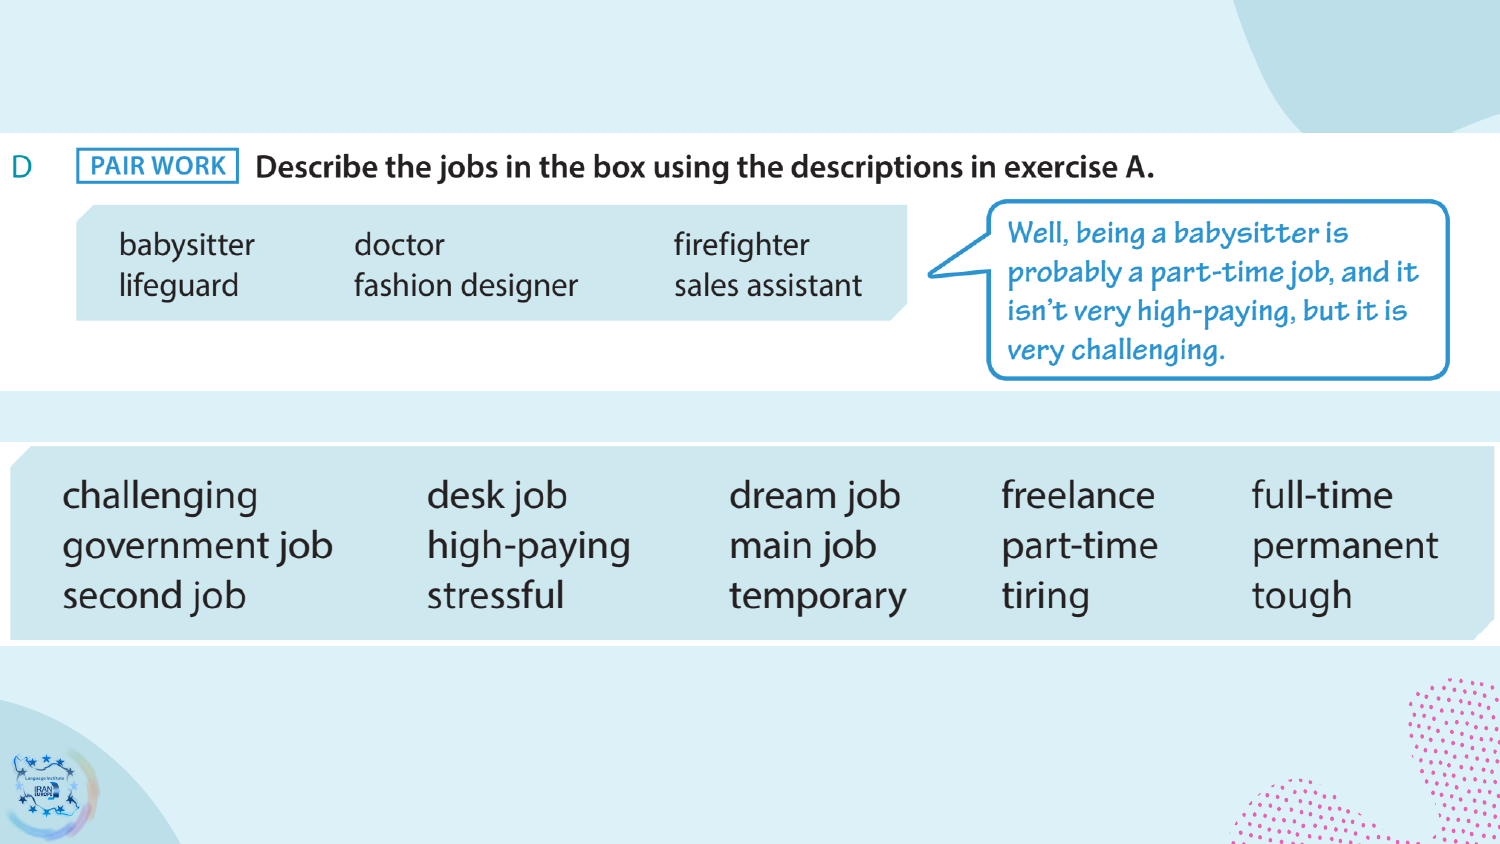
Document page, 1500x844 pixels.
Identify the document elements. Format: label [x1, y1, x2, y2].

picture [0, 442, 1500, 646]
picture [0, 742, 104, 844]
picture [0, 133, 1500, 391]
